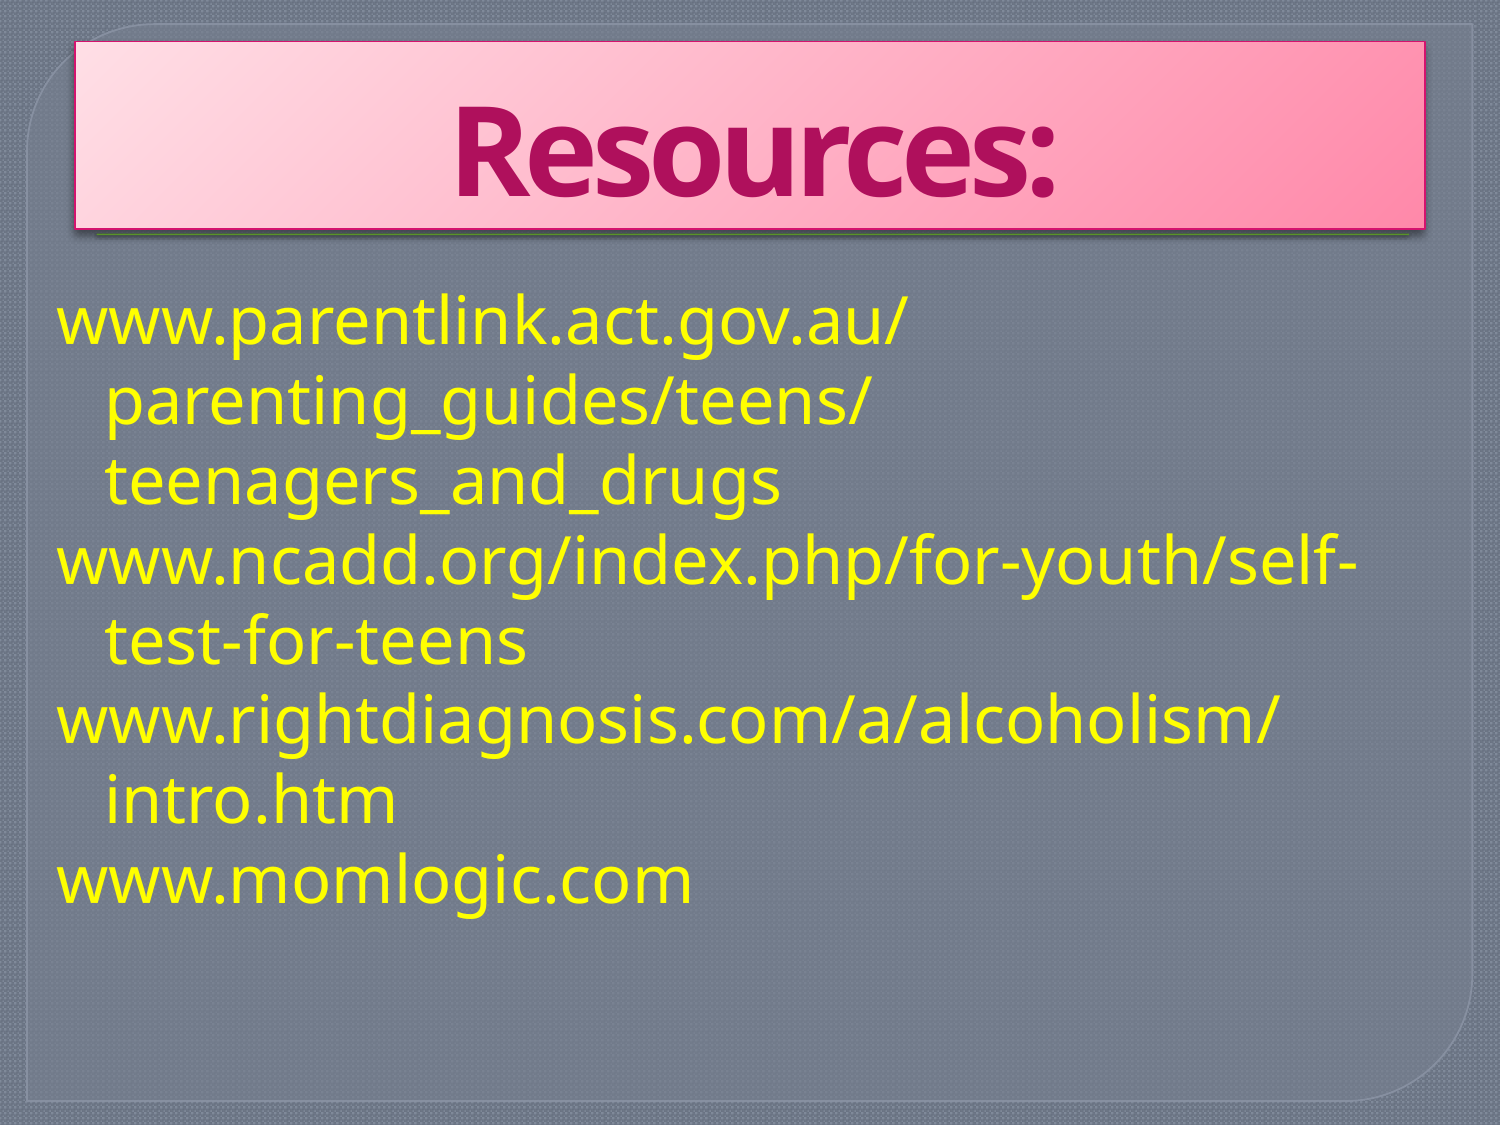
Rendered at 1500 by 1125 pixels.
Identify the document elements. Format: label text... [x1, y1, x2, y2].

list www.parentlink.act.gov.au/parenting_guides/teens/teenagers_and_drugs www.ncadd.org/index.php/for-youth/self-test-for-teens www.rightdiagnosis.com/a/alcoholism/intro.htm www.momlogic.com [41, 269, 1483, 1013]
title Resources: [74, 41, 1426, 230]
